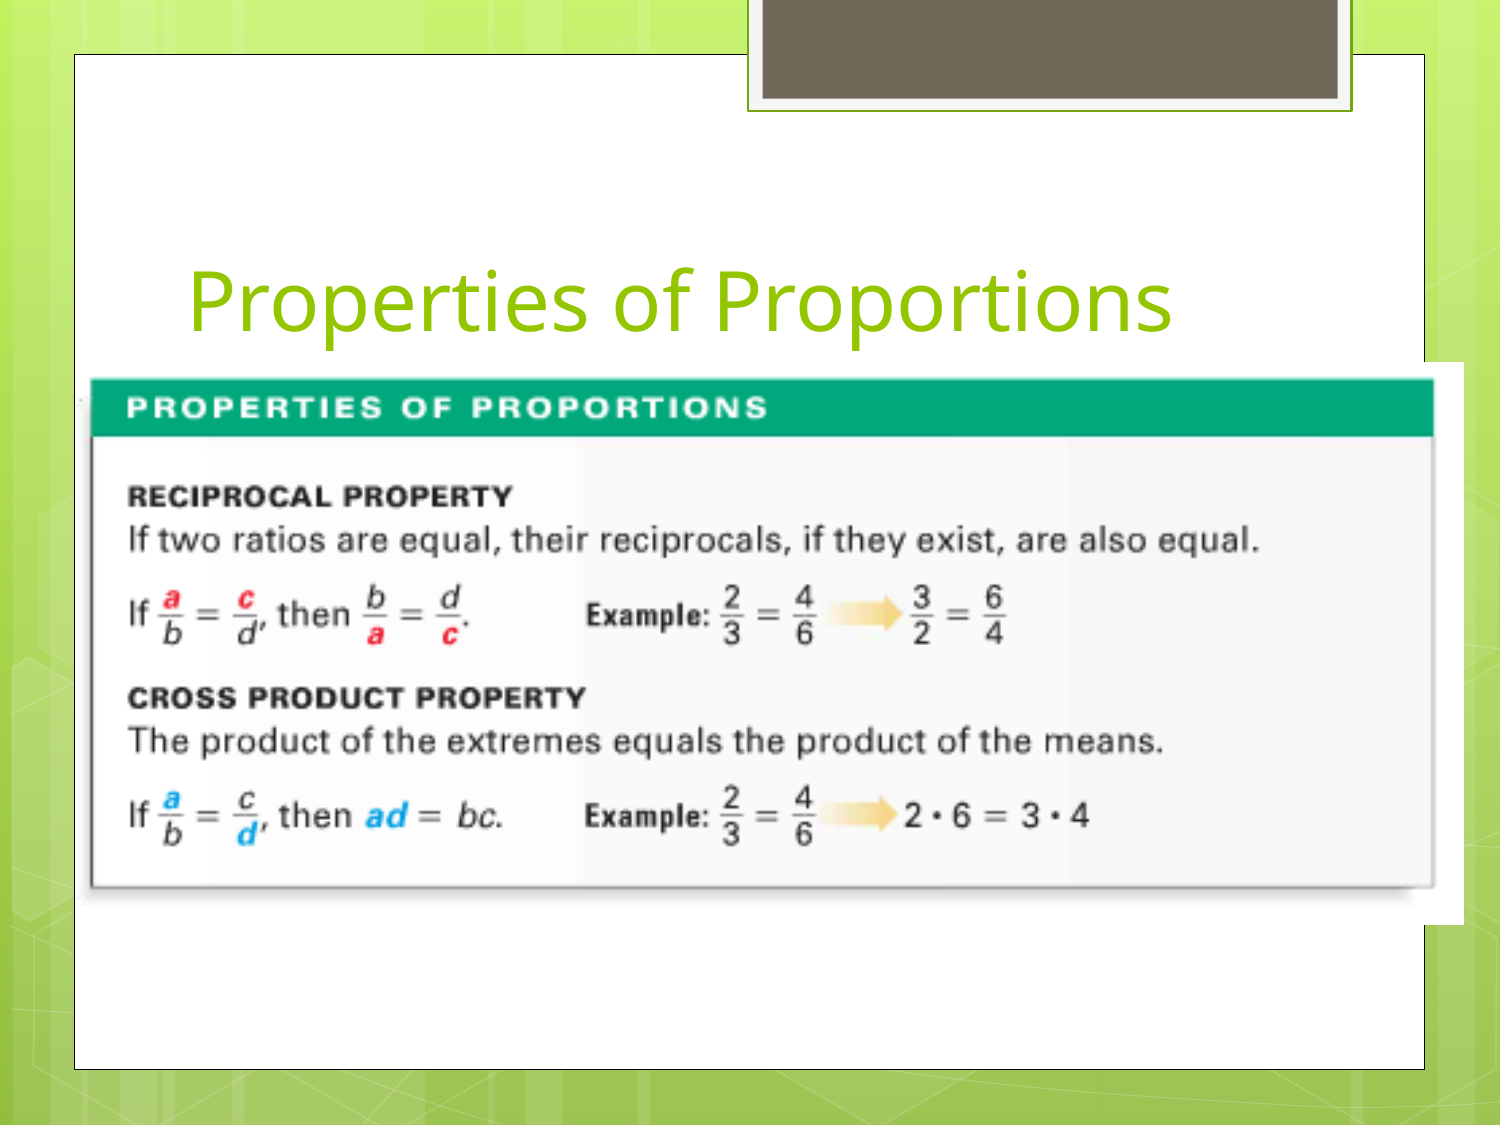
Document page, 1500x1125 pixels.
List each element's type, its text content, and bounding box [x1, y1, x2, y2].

picture [74, 362, 1464, 926]
title Properties of Proportions [171, 168, 1324, 357]
